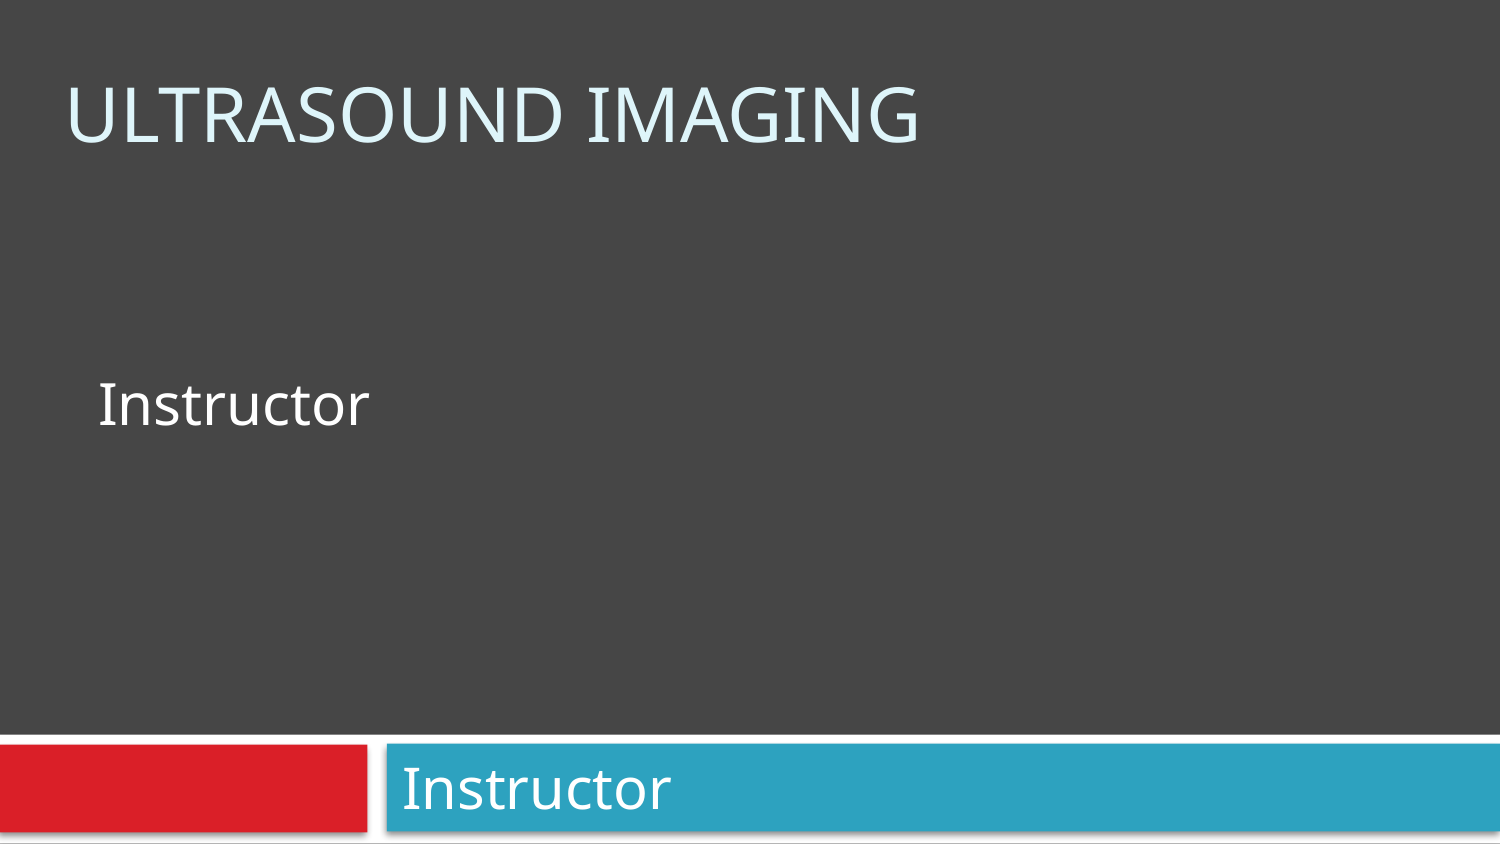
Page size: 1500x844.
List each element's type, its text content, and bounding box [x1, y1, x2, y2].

title Ultrasound Imaging [50, 59, 1113, 166]
subtitle Instructor [387, 744, 1457, 829]
text_box Instructor [83, 359, 1459, 445]
